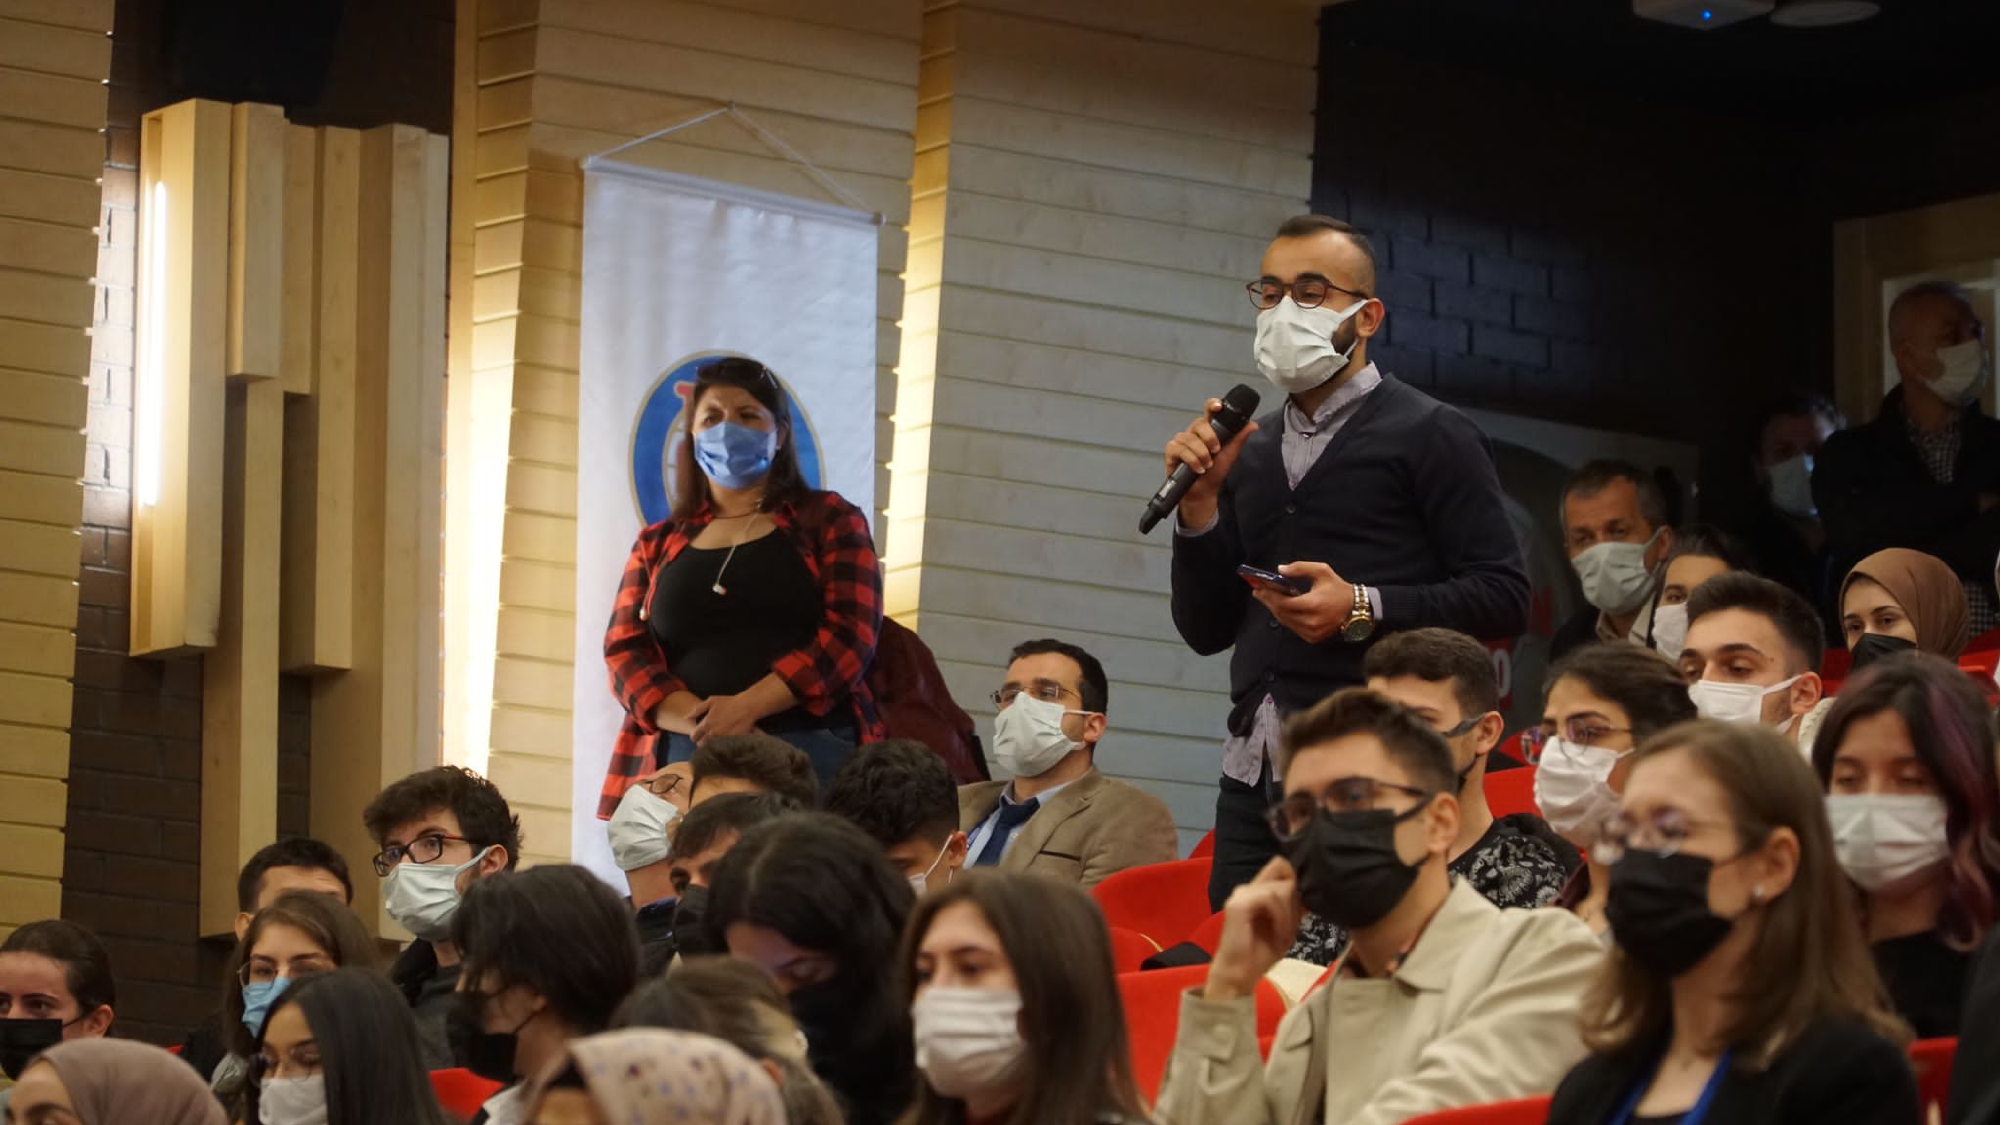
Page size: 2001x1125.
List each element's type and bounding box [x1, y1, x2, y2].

list [0, 0, 2000, 1125]
